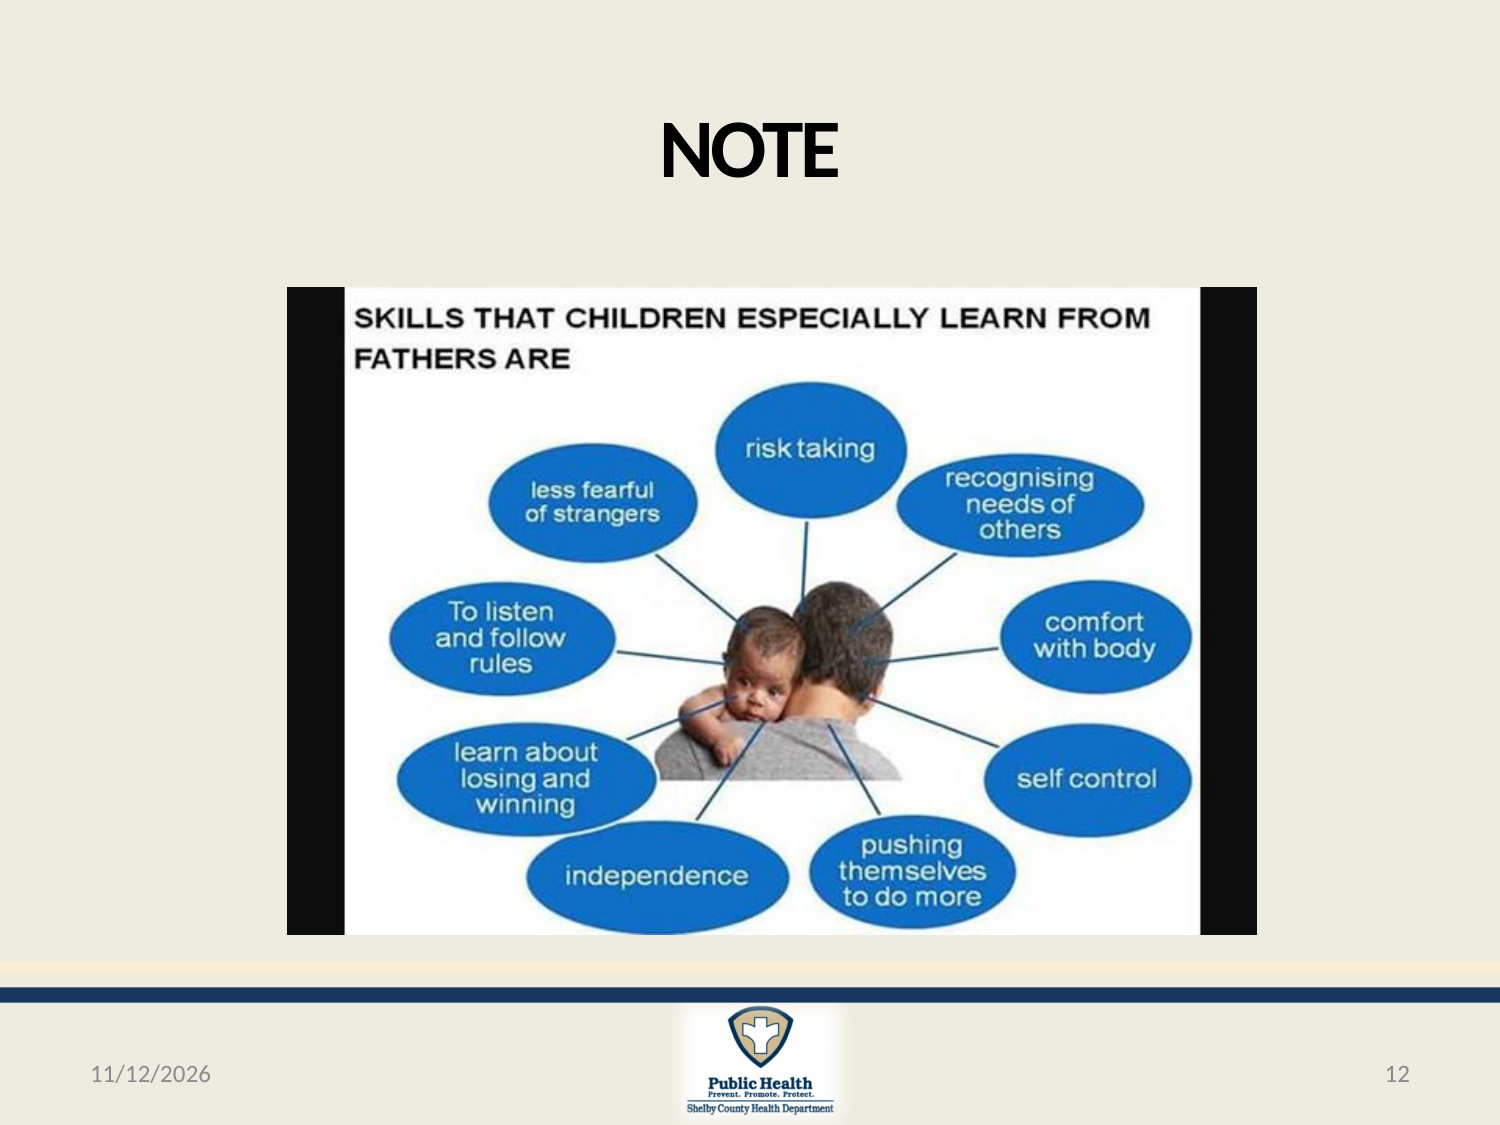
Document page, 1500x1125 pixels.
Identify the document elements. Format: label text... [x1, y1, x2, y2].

slide_number 12 [1074, 1042, 1425, 1103]
title NOTE [75, 50, 1425, 238]
picture [692, 1015, 829, 1108]
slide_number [75, 1042, 425, 1103]
picture [287, 287, 1257, 935]
